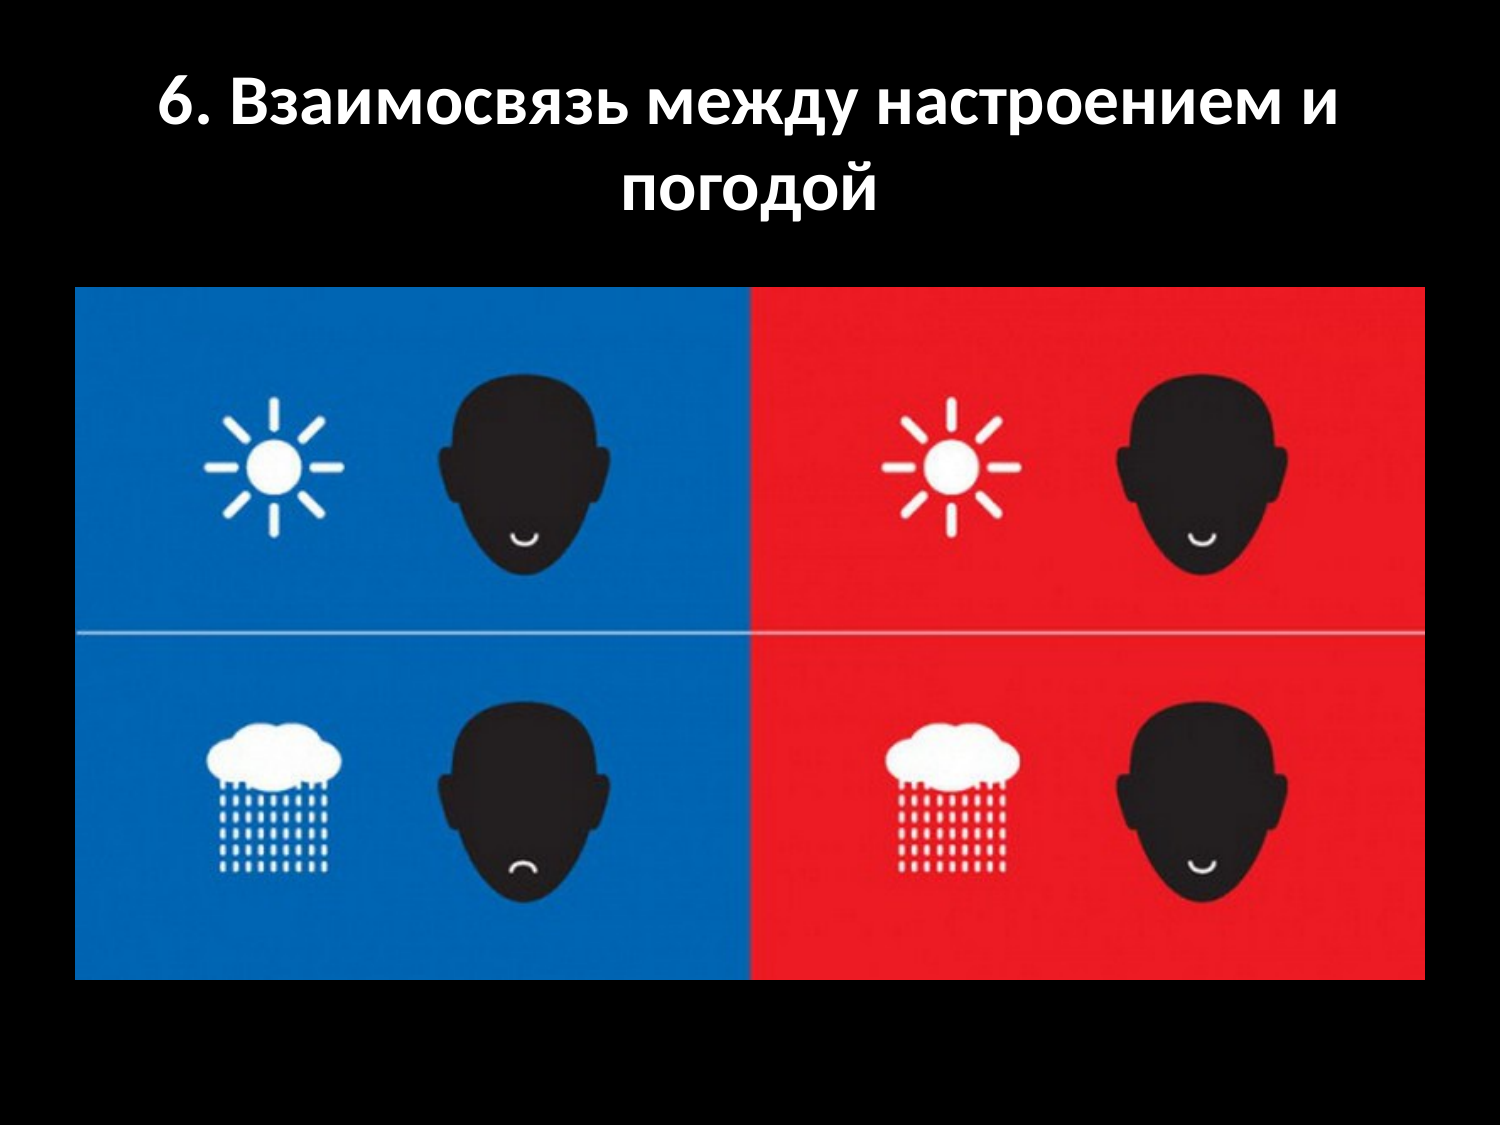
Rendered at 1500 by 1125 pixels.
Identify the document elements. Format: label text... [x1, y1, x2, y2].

title 6. Взаимосвязь между настроением и погодой [75, 45, 1425, 233]
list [74, 287, 1426, 980]
